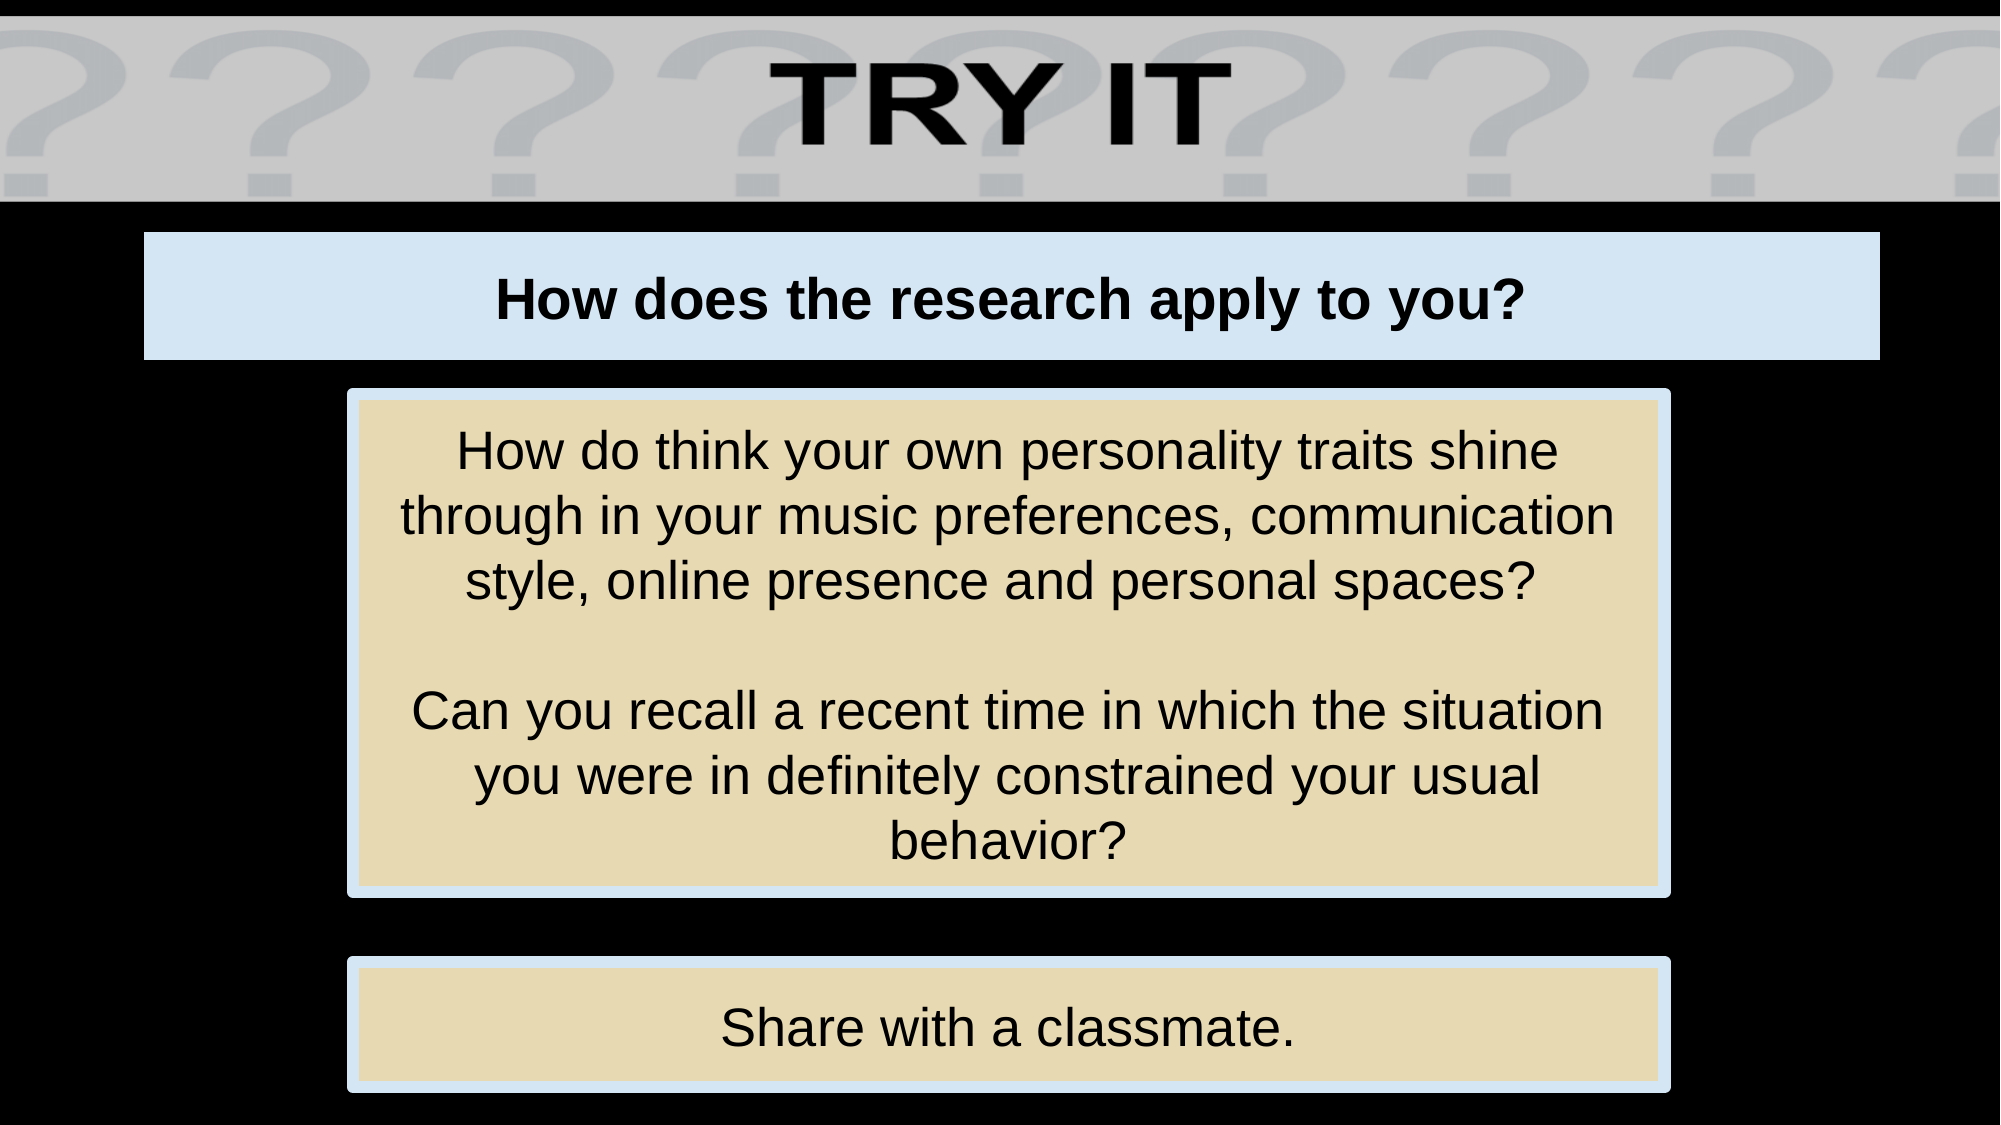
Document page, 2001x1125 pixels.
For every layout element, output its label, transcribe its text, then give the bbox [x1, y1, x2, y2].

list How do think your own personality traits shine through in your music preferences, communication style, online presence and personal spaces? Can you recall a recent time in which the situation you were in definitely constrained your usual behavior? [347, 388, 1671, 898]
list Share with a classmate. [347, 956, 1671, 1093]
title How does the research apply to you? [131, 220, 1892, 372]
picture [0, 0, 2001, 239]
